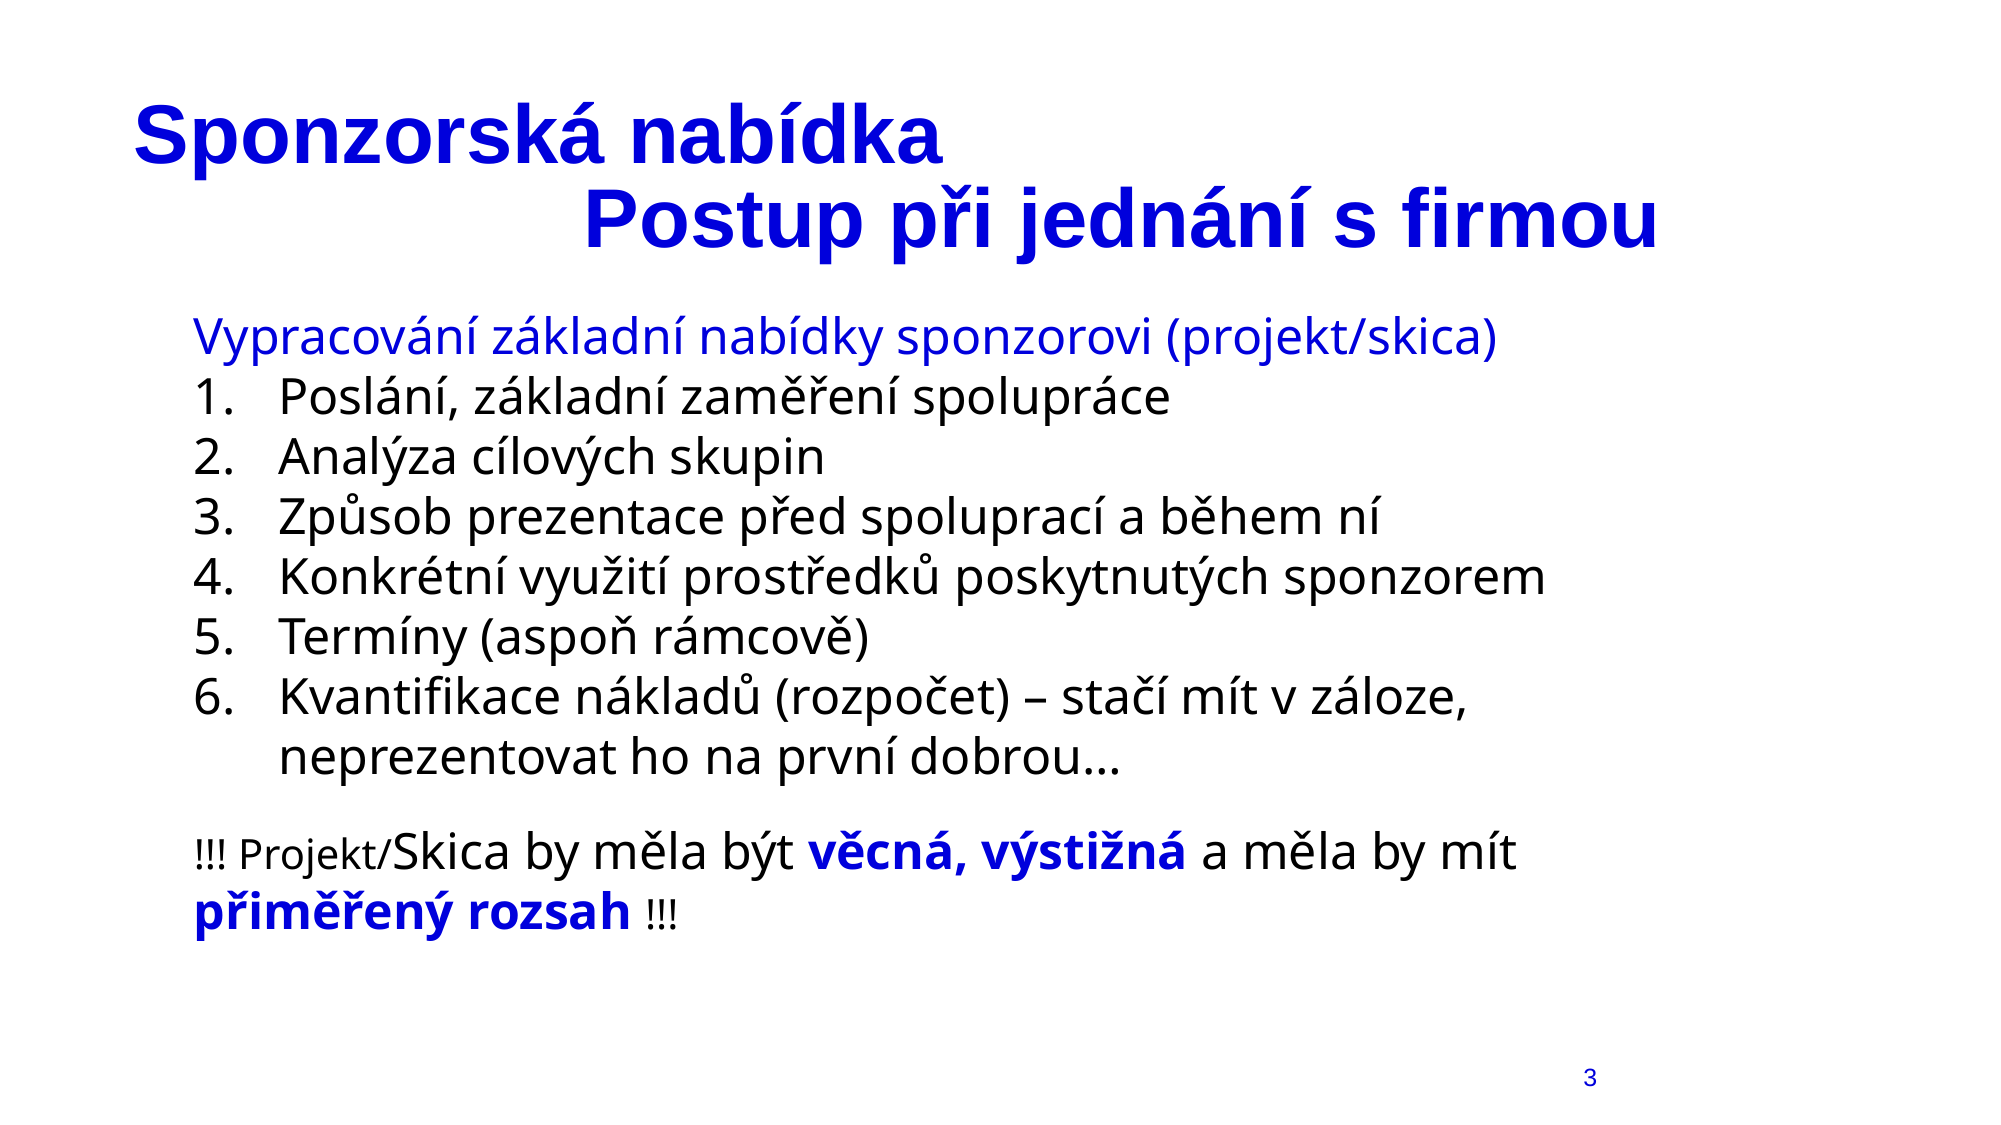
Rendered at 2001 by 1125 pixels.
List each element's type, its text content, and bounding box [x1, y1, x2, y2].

title Sponzorská nabídka Postup při jednání s firmou [133, 97, 1749, 299]
text_box Vypracování základní nabídky sponzorovi (projekt/skica) Poslání, základní zaměření spolupráce Analýza cílových skupin Způsob prezentace před spoluprací a během ní Konkrétní využití prostředků poskytnutých sponzorem Termíny (aspoň rámcově) Kvantifikace nákladů (rozpočet) – stačí mít v záloze, neprezentovat ho na první dobrou… !!! Projekt/Skica by měla být věcná, výstižná a měla by mít přiměřený rozsah !!! [179, 297, 1703, 1125]
